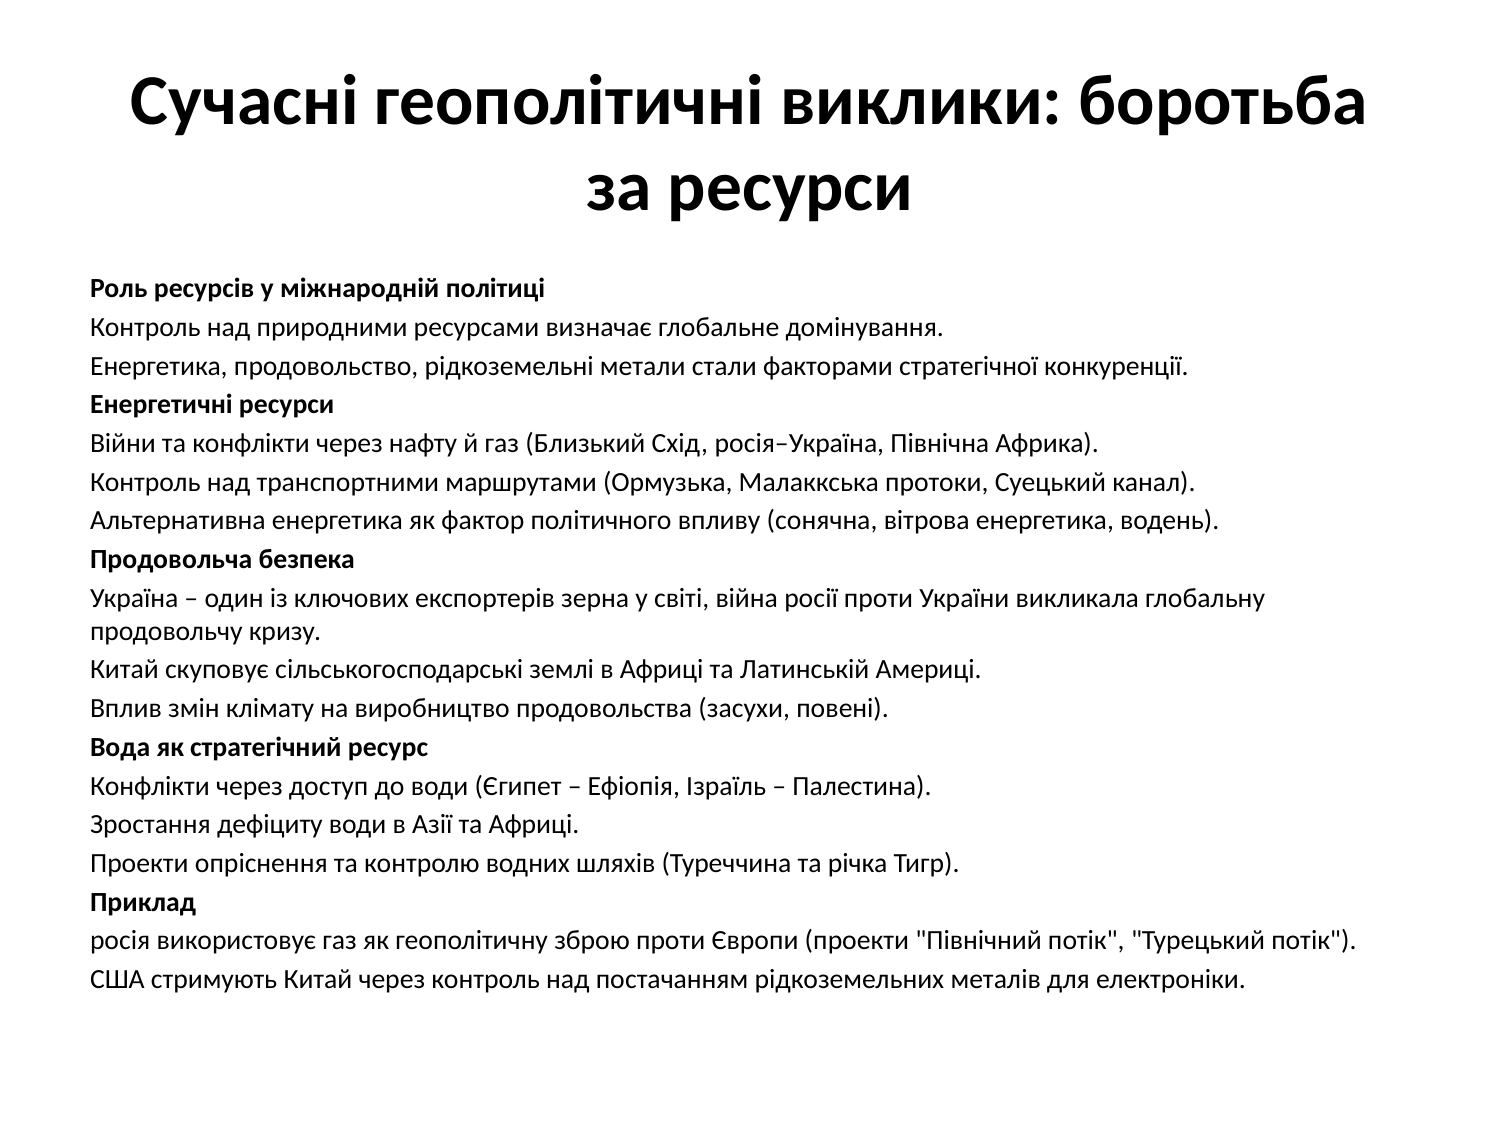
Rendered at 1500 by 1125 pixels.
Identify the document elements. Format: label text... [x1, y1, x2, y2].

title Сучасні геополітичні виклики: боротьба за ресурси [75, 45, 1425, 233]
list Роль ресурсів у міжнародній політиці Контроль над природними ресурсами визначає глобальне домінування. Енергетика, продовольство, рідкоземельні метали стали факторами стратегічної конкуренції. Енергетичні ресурси Війни та конфлікти через нафту й газ (Близький Схід, росія–Україна, Північна Африка). Контроль над транспортними маршрутами (Ормузька, Малаккська протоки, Суецький канал). Альтернативна енергетика як фактор політичного впливу (сонячна, вітрова енергетика, водень). Продовольча безпека Україна – один із ключових експортерів зерна у світі, війна росії проти України викликала глобальну продовольчу кризу. Китай скуповує сільськогосподарські землі в Африці та Латинській Америці. Вплив змін клімату на виробництво продовольства (засухи, повені). Вода як стратегічний ресурс Конфлікти через доступ до води (Єгипет – Ефіопія, Ізраїль – Палестина). Зростання дефіциту води в Азії та Африці. Проекти опріснення та контролю водних шляхів (Туреччина та річка Тигр). Приклад росія використовує газ як геополітичну зброю проти Європи (проекти "Північний потік", "Турецький потік"). США стримують Китай через контроль над постачанням рідкоземельних металів для електроніки. [75, 262, 1425, 1005]
